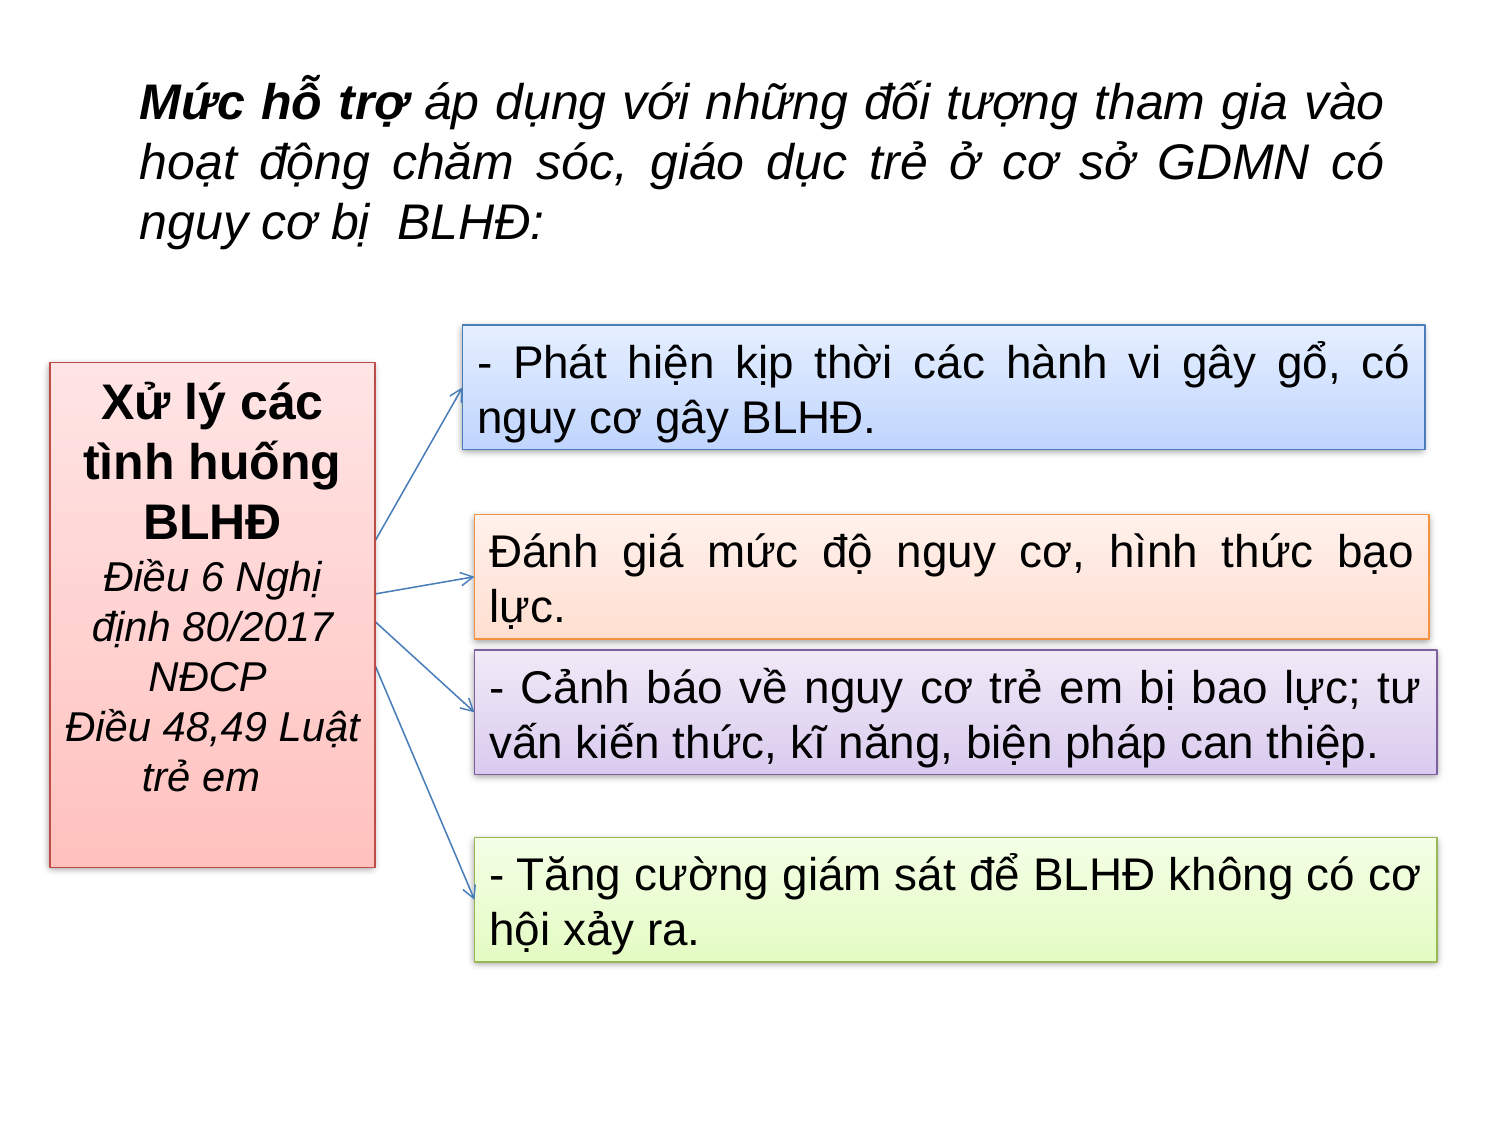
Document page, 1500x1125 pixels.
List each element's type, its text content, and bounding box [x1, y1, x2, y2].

text_box Đánh giá mức độ nguy cơ, hình thức bạo lực. [474, 514, 1430, 640]
text_box Xử lý các tình huống BLHĐ Điều 6 Nghị định 80/2017 NĐCP Điều 48,49 Luật trẻ em [49, 362, 376, 868]
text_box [347, 577, 475, 597]
text_box - Phát hiện kịp thời các hành vi gây gổ, có nguy cơ gây BLHĐ. [462, 324, 1426, 450]
text_box - Tăng cường giám sát để BLHĐ không có cơ hội xảy ra. [474, 837, 1438, 963]
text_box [346, 598, 475, 901]
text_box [349, 387, 463, 575]
text_box Mức hỗ trợ áp dụng với những đối tượng tham gia vào hoạt động chăm sóc, giáo dục trẻ ở cơ sở GDMN có nguy cơ bị BLHĐ: [124, 62, 1400, 258]
text_box - Cảnh báo về nguy cơ trẻ em bị bao lực; tư vấn kiến thức, kĩ năng, biện pháp can thiệp. [479, 649, 1438, 775]
